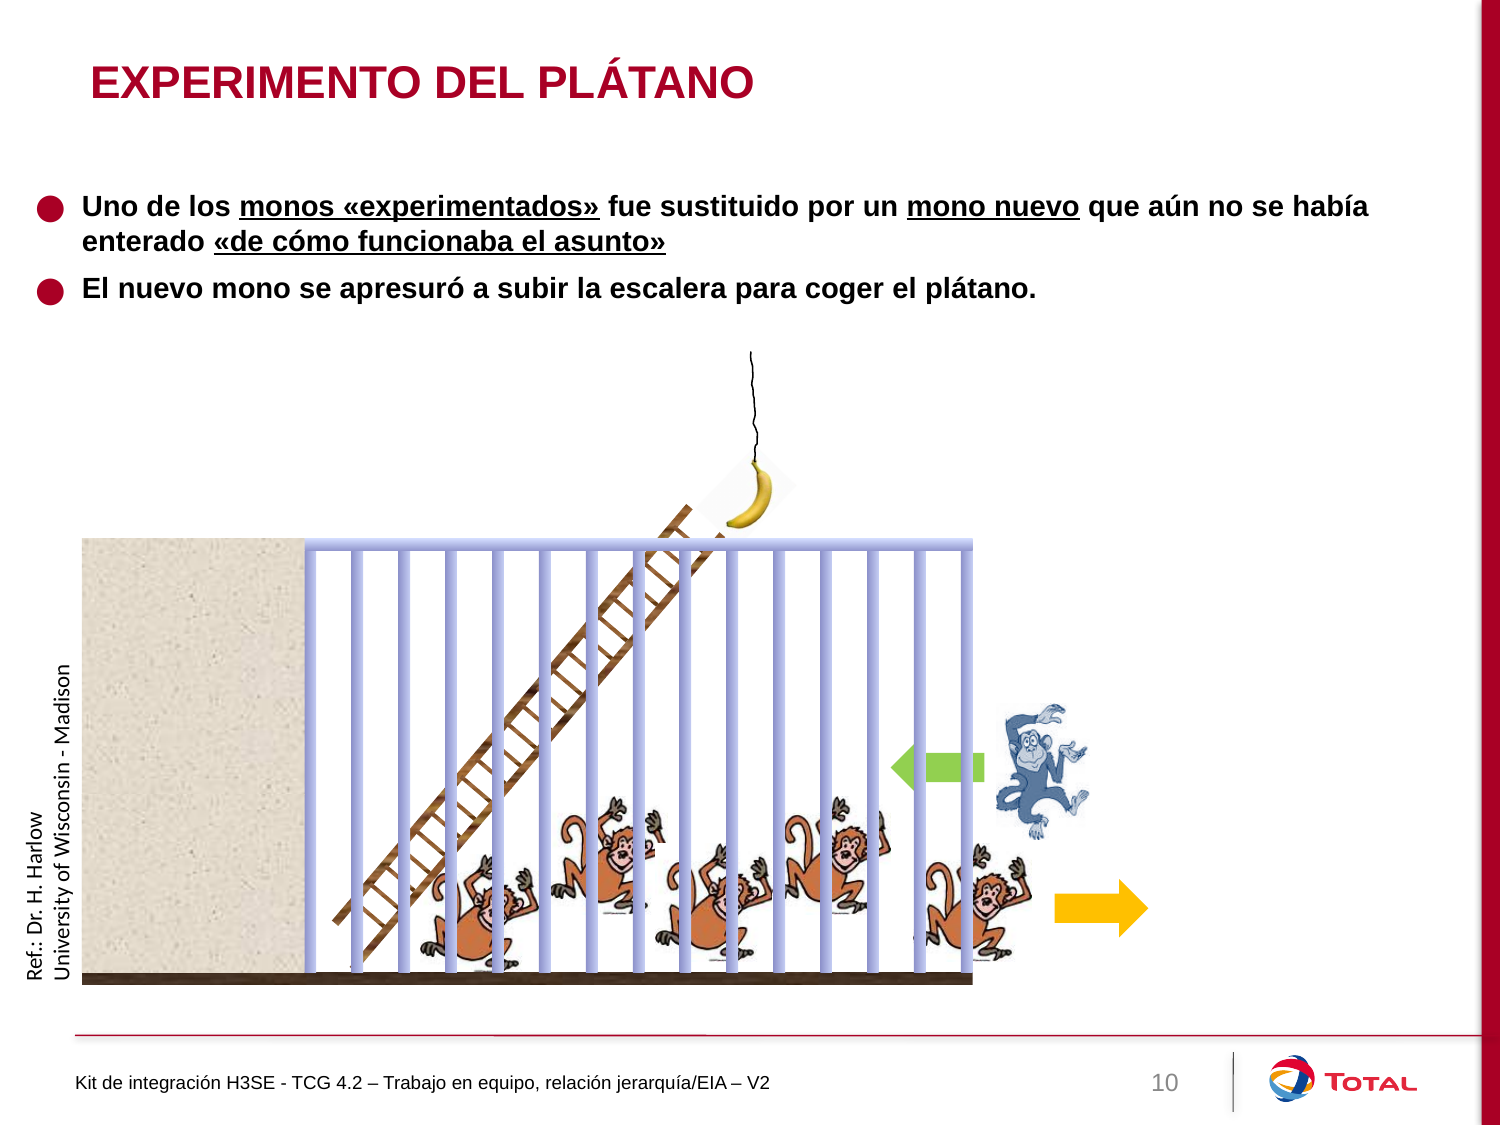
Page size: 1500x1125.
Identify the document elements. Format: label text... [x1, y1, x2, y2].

picture [331, 898, 351, 926]
text_box [305, 772, 317, 973]
picture [696, 447, 796, 538]
slide_number 10 [1074, 1051, 1194, 1112]
text_box [867, 923, 879, 973]
text_box [773, 923, 786, 973]
picture [598, 567, 632, 687]
picture [549, 796, 891, 963]
text_box [926, 752, 960, 783]
text_box [445, 551, 457, 710]
text_box [351, 551, 364, 710]
text_box [544, 920, 551, 973]
text_box [773, 551, 786, 710]
text_box Ref.: Dr. H. Harlow University of Wisconsin - Madison [11, 574, 82, 997]
text_box [492, 551, 504, 710]
footer Kit de integración H3SE - TCG 4.2 – Trabajo en equipo, relación jerarquía/EIA – V2 [75, 1051, 988, 1112]
picture [1260, 1045, 1426, 1112]
picture [645, 551, 679, 632]
title Experimento del plátano [75, 45, 1424, 150]
text_box [81, 538, 305, 973]
text_box [585, 551, 598, 710]
text_box [538, 772, 551, 855]
text_box [960, 551, 973, 842]
picture [510, 678, 538, 711]
text_box [913, 551, 926, 842]
text_box [973, 752, 985, 783]
picture [411, 787, 540, 973]
text_box [1054, 878, 1149, 938]
text_box [305, 551, 317, 710]
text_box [235, 711, 807, 764]
text_box [632, 551, 645, 710]
text_box [820, 923, 832, 973]
text_box Uno de los monos «experimentados» fue sustituido por un mono nuevo que aún no se había enterado «de cómo funcionaba el asunto» El nuevo mono se apresuró a subir la escalera para coger el plátano. [35, 187, 1465, 551]
picture [457, 764, 492, 853]
picture [364, 842, 398, 962]
picture [662, 551, 679, 565]
text_box [750, 351, 758, 463]
text_box [398, 772, 411, 973]
text_box [632, 772, 645, 795]
text_box [679, 551, 692, 710]
text_box [679, 772, 692, 842]
picture [912, 843, 1032, 963]
text_box [585, 772, 598, 795]
text_box [351, 772, 364, 973]
text_box [890, 745, 913, 790]
text_box [585, 923, 598, 973]
picture [551, 623, 585, 711]
text_box [632, 923, 645, 973]
text_box [820, 551, 832, 795]
text_box [398, 551, 411, 710]
text_box [305, 538, 973, 551]
text_box [913, 969, 926, 973]
picture [479, 764, 492, 775]
text_box [867, 551, 879, 795]
picture [504, 764, 533, 798]
text_box [492, 772, 504, 852]
picture [995, 702, 1091, 841]
text_box [726, 551, 739, 710]
text_box [538, 551, 551, 710]
text_box [726, 772, 739, 842]
text_box [82, 972, 973, 985]
text_box [773, 772, 786, 795]
text_box [445, 772, 457, 852]
picture [692, 551, 714, 577]
